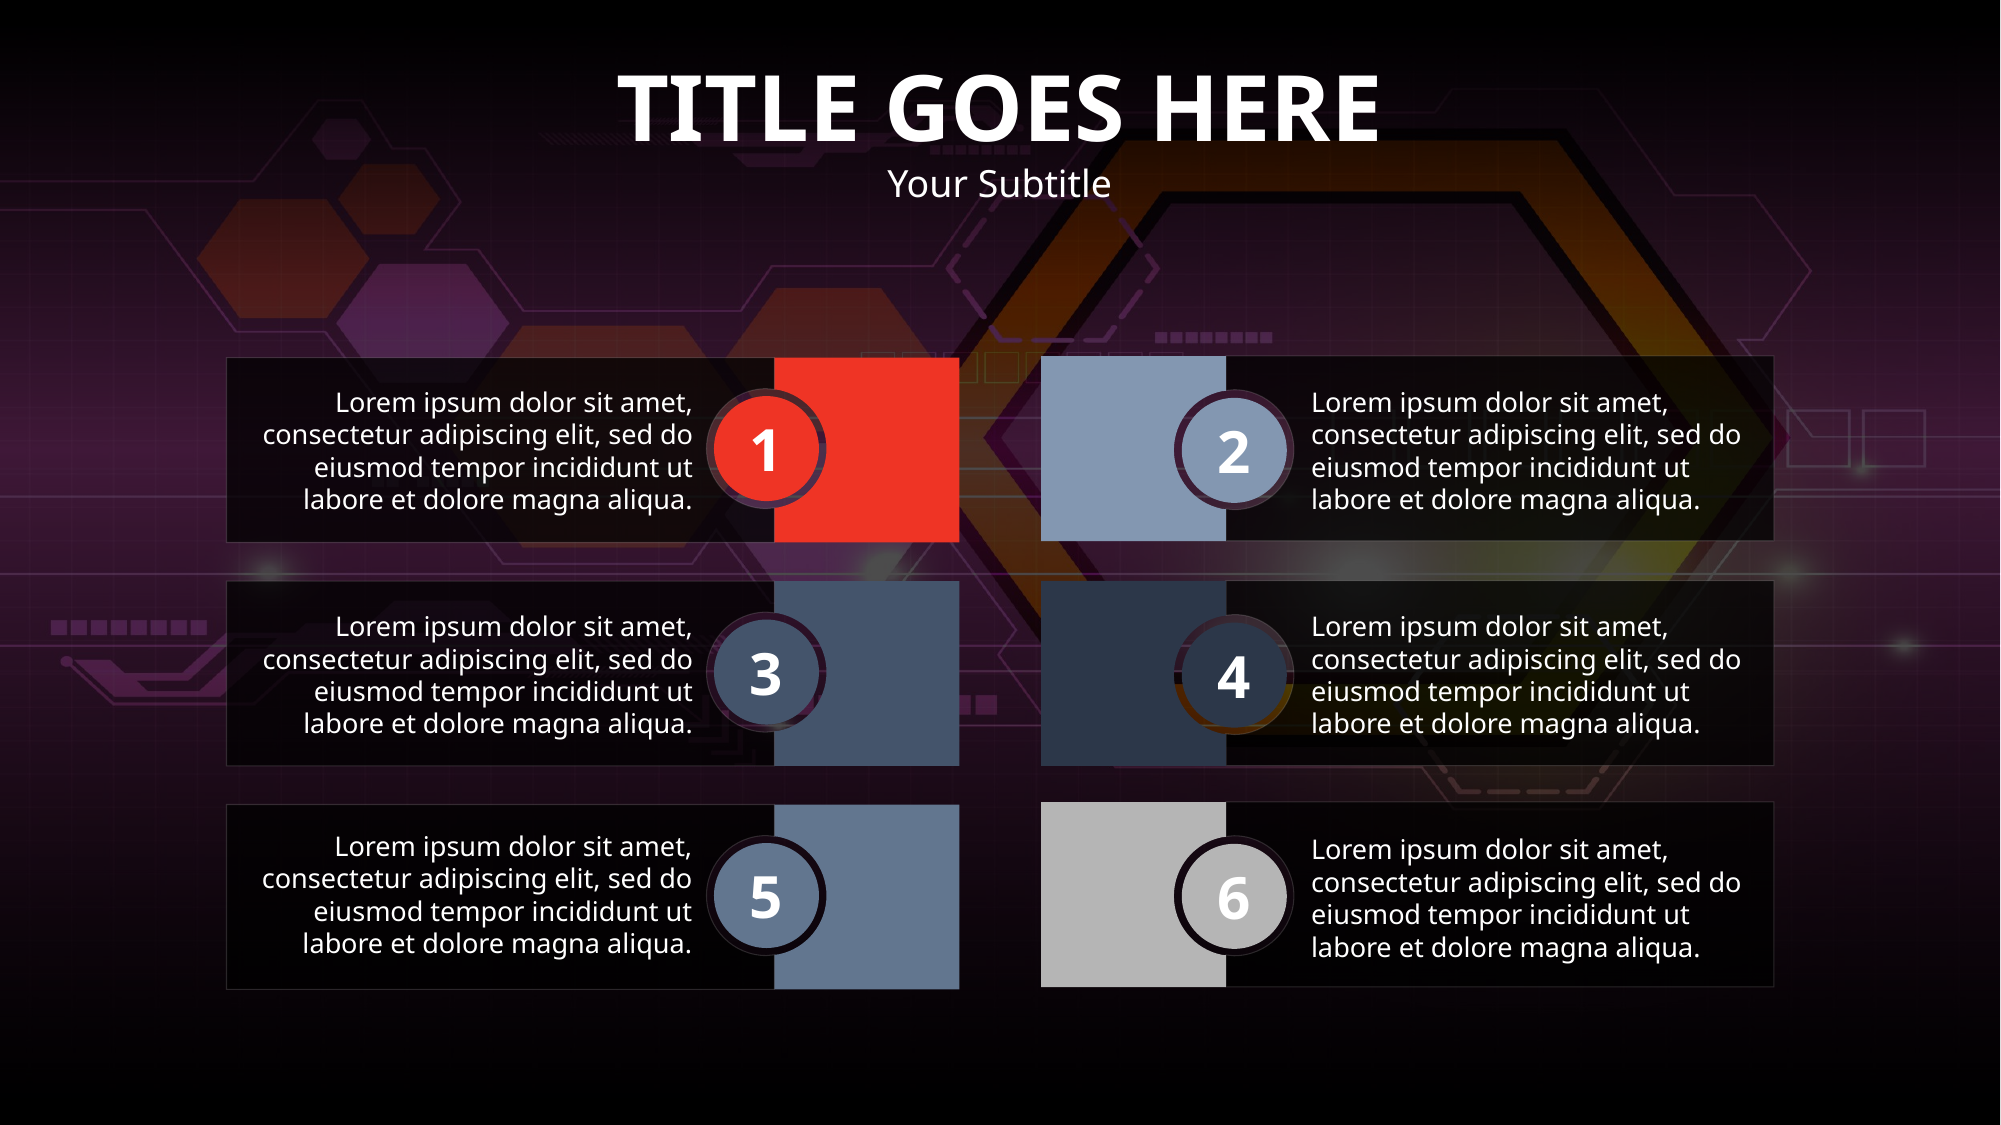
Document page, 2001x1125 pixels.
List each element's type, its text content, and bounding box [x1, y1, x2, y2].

text_box [1224, 800, 1775, 988]
text_box [225, 580, 776, 767]
text_box 4 [1180, 621, 1288, 729]
text_box [1224, 354, 1775, 542]
text_box 1 [712, 395, 821, 503]
text_box [225, 803, 776, 991]
text_box Lorem ipsum dolor sit amet, consectetur adipiscing elit, sed do eiusmod tempor incididunt ut labore et dolore magna aliqua. [242, 384, 693, 515]
text_box 3 [712, 618, 821, 726]
text_box 2 [1180, 396, 1288, 504]
text_box Lorem ipsum dolor sit amet, consectetur adipiscing elit, sed do eiusmod tempor incididunt ut labore et dolore magna aliqua. [1311, 384, 1762, 515]
text_box [776, 803, 961, 991]
text_box Lorem ipsum dolor sit amet, consectetur adipiscing elit, sed do eiusmod tempor incididunt ut labore et dolore magna aliqua. [241, 828, 692, 959]
text_box Lorem ipsum dolor sit amet, consectetur adipiscing elit, sed do eiusmod tempor incididunt ut labore et dolore magna aliqua. [1311, 609, 1762, 740]
text_box [225, 356, 776, 544]
text_box Lorem ipsum dolor sit amet, consectetur adipiscing elit, sed do eiusmod tempor incididunt ut labore et dolore magna aliqua. [1311, 832, 1762, 963]
text_box [1040, 579, 1228, 767]
text_box 5 [712, 842, 821, 950]
text_box [776, 356, 961, 544]
text_box [776, 580, 961, 767]
text_box [1040, 801, 1228, 989]
picture [0, 0, 2001, 1125]
text_box TITLE GOES HERE Your Subtitle [548, 42, 1452, 212]
text_box [1226, 579, 1775, 767]
text_box [1040, 355, 1228, 543]
text_box Lorem ipsum dolor sit amet, consectetur adipiscing elit, sed do eiusmod tempor incididunt ut labore et dolore magna aliqua. [242, 609, 693, 740]
text_box 6 [1180, 842, 1288, 950]
